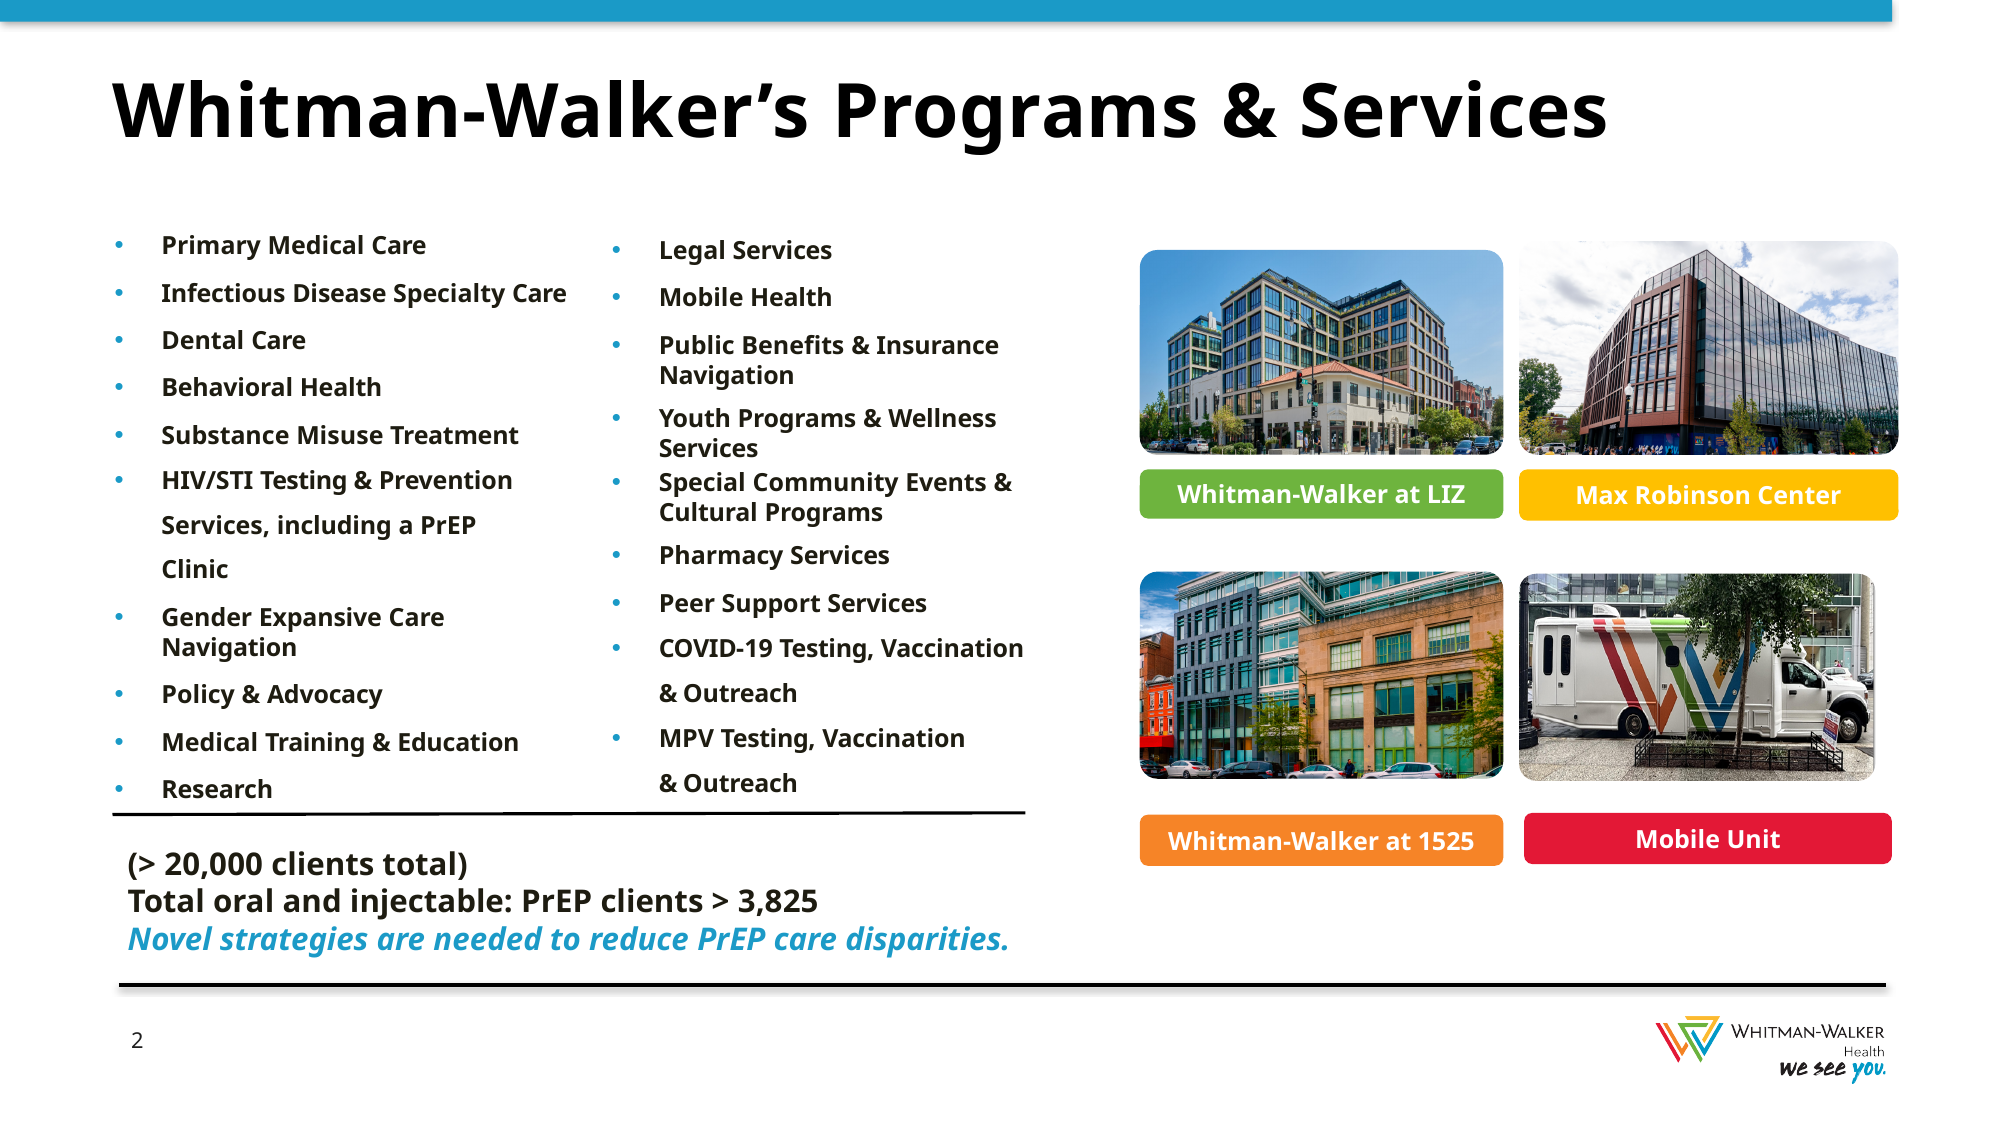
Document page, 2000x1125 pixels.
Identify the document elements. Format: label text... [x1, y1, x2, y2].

text_box Mobile Unit [1524, 812, 1892, 865]
picture [1518, 573, 1876, 782]
picture [1139, 571, 1504, 779]
text_box Primary Medical Care Infectious Disease Specialty Care Dental Care Behavioral Health Substance Misuse Treatment HIV/STI Testing & Prevention Services, including a PrEP Clinic Gender Expansive Care Navigation Policy & Advocacy Medical Training & Education Research [112, 211, 579, 804]
picture [1653, 1013, 1893, 1087]
picture [1518, 240, 1899, 455]
text_box (> 20,000 clients total) Total oral and injectable: PrEP clients > 3,825 Novel strategies are needed to reduce PrEP care disparities. [112, 836, 1095, 964]
list Whitman-Walker’s Programs & Services [112, 76, 1887, 175]
text_box Whitman-Walker at LIZ [1139, 469, 1504, 519]
text_box Max Robinson Center [1519, 469, 1899, 521]
text_box Legal Services Mobile Health Public Benefits & Insurance Navigation Youth Programs & Wellness Services Special Community Events & Cultural Programs Pharmacy Services Peer Support Services COVID-19 Testing, Vaccination & Outreach MPV Testing, Vaccination & Outreach [609, 216, 1095, 797]
text_box Whitman-Walker at 1525 [1139, 814, 1504, 866]
picture [1139, 249, 1504, 455]
